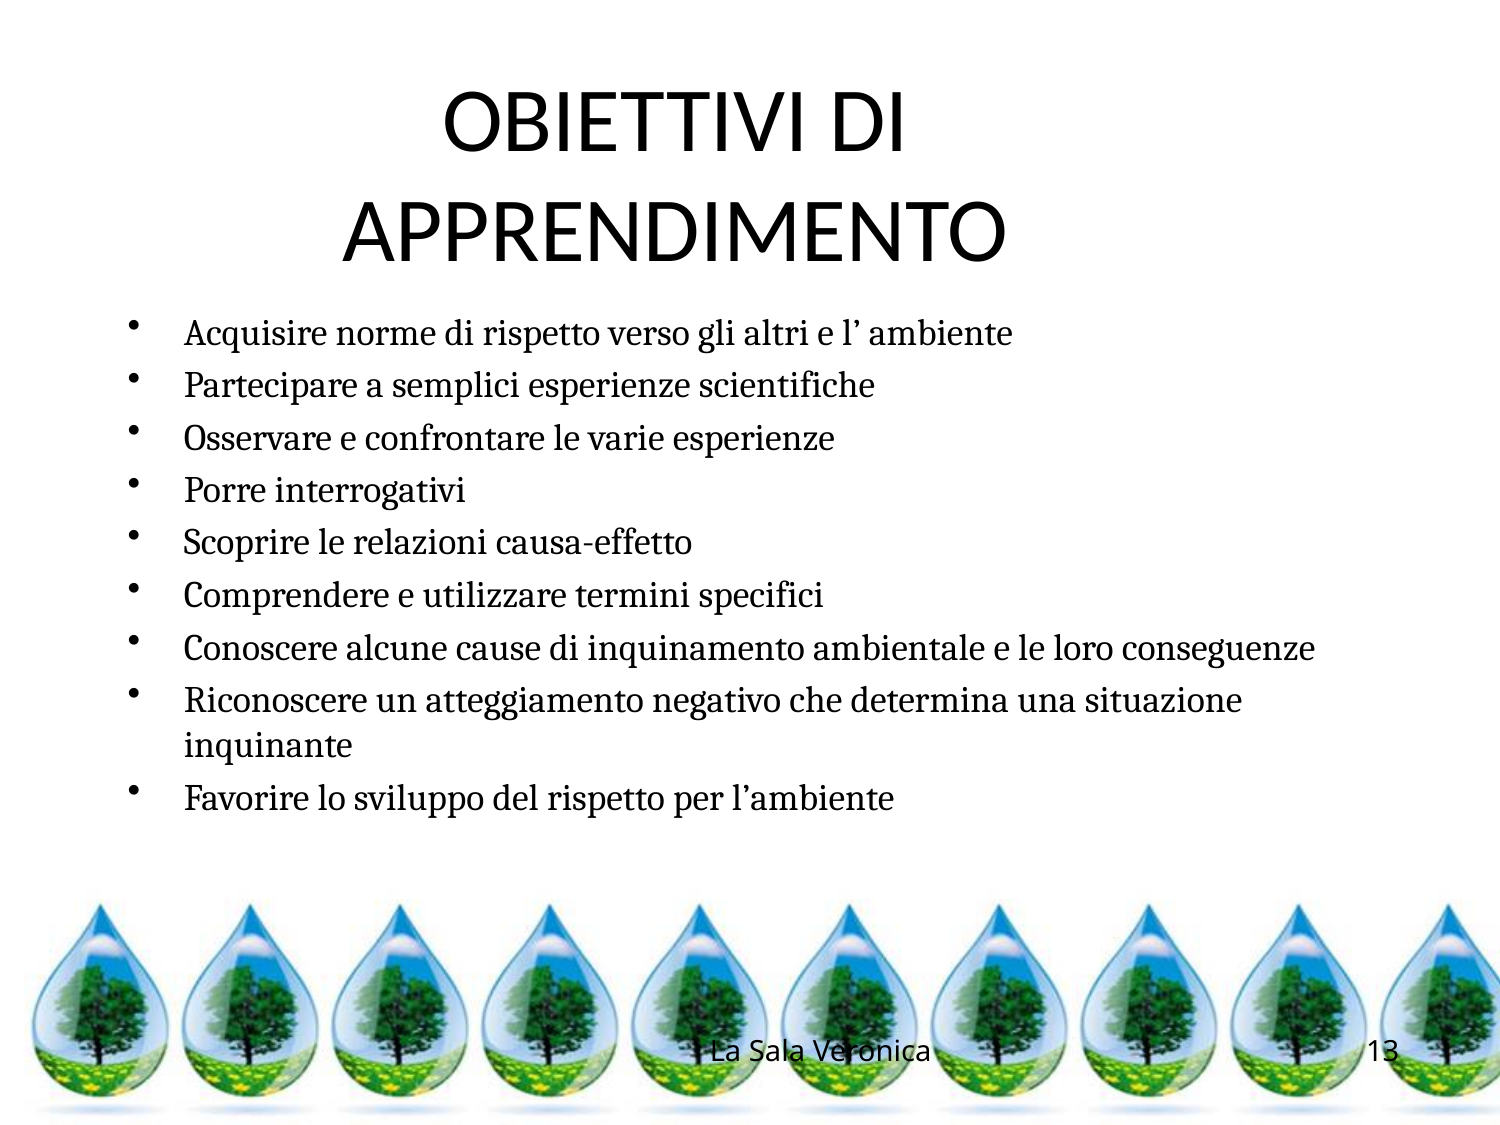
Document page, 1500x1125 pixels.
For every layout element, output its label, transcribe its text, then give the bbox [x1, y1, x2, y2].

title OBIETTIVI DI APPRENDIMENTO [112, 24, 1240, 288]
footer La Sala Veronica [583, 1025, 1059, 1100]
slide_number 13 [1102, 1025, 1415, 1100]
list Acquisire norme di rispetto verso gli altri e l’ ambiente Partecipare a semplici esperienze scientifiche Osservare e confrontare le varie esperienze Porre interrogativi Scoprire le relazioni causa-effetto Comprendere e utilizzare termini specifici Conoscere alcune cause di inquinamento ambientale e le loro conseguenze Riconoscere un atteggiamento negativo che determina una situazione inquinante Favorire lo sviluppo del rispetto per l’ambiente [112, 299, 1376, 901]
picture [0, 0, 1500, 1125]
